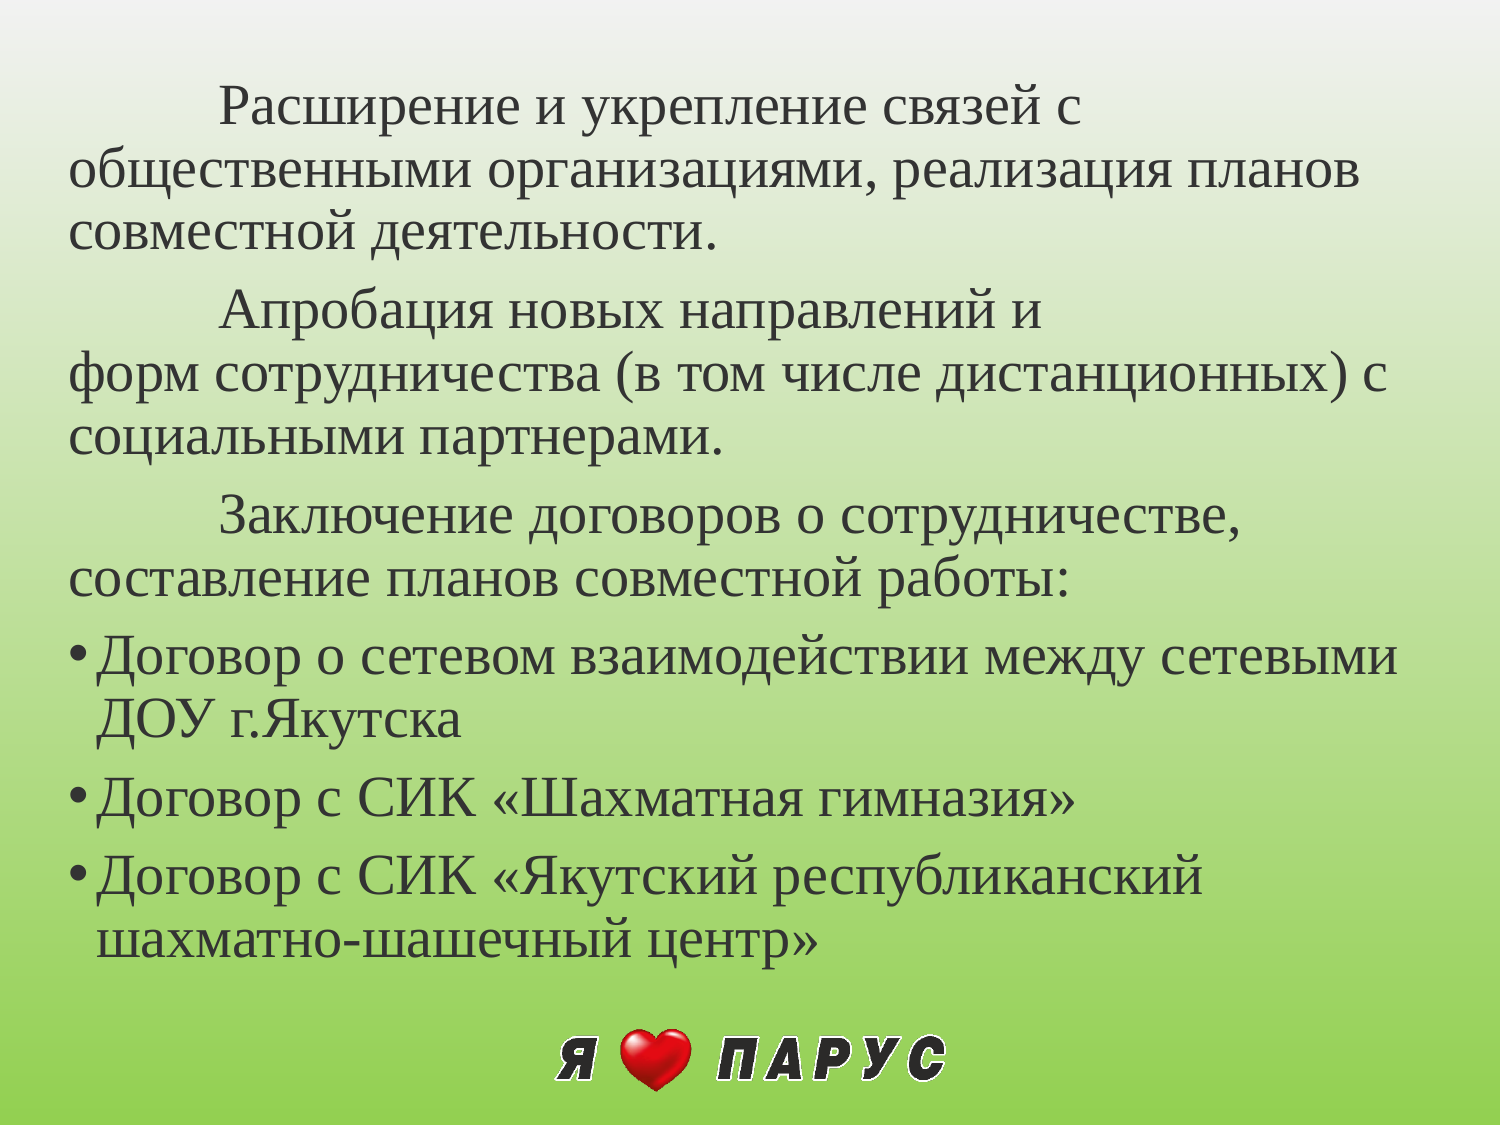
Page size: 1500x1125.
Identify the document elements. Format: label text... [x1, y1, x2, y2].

picture [554, 1029, 946, 1092]
list Расширение и укрепление связей с общественными организациями, реализация планов совместной деятельности. Апробация новых направлений и форм сотрудничества (в том числе дистанционных) с социальными партнерами. Заключение договоров о сотрудничестве, составление планов совместной работы: Договор о сетевом взаимодействии между сетевыми ДОУ г.Якутска Договор с СИК «Шахматная гимназия» Договор с СИК «Якутский республиканский шахматно-шашечный центр» [53, 66, 1471, 1079]
